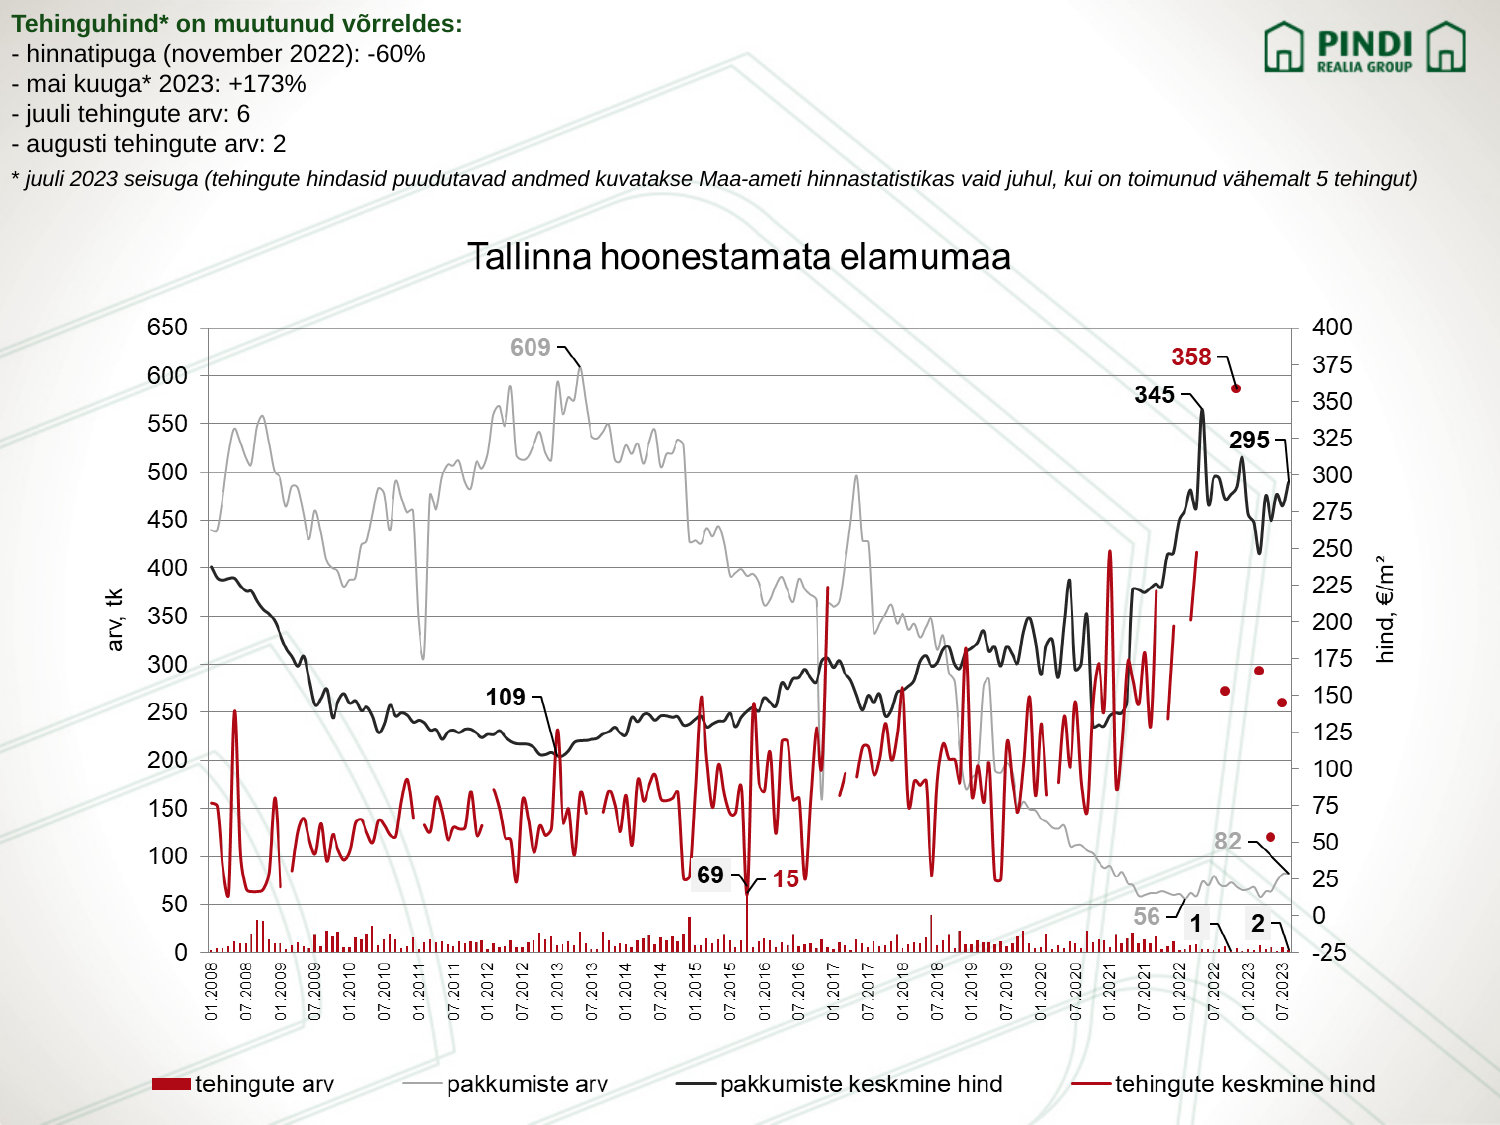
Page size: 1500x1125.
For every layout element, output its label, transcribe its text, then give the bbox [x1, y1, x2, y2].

picture [0, 0, 1500, 1125]
text_box Tehinguhind* on muutunud võrreldes: - hinnatipuga (november 2022): -60% - mai kuuga* 2023: +173% - juuli tehingute arv: 6 - augusti tehingute arv: 2 * juuli 2023 seisuga (tehingute hindasid puudutavad andmed kuvatakse Maa-ameti hinnastatistikas vaid juhul, kui on toimunud vähemalt 5 tehingut) [0, 0, 1481, 199]
